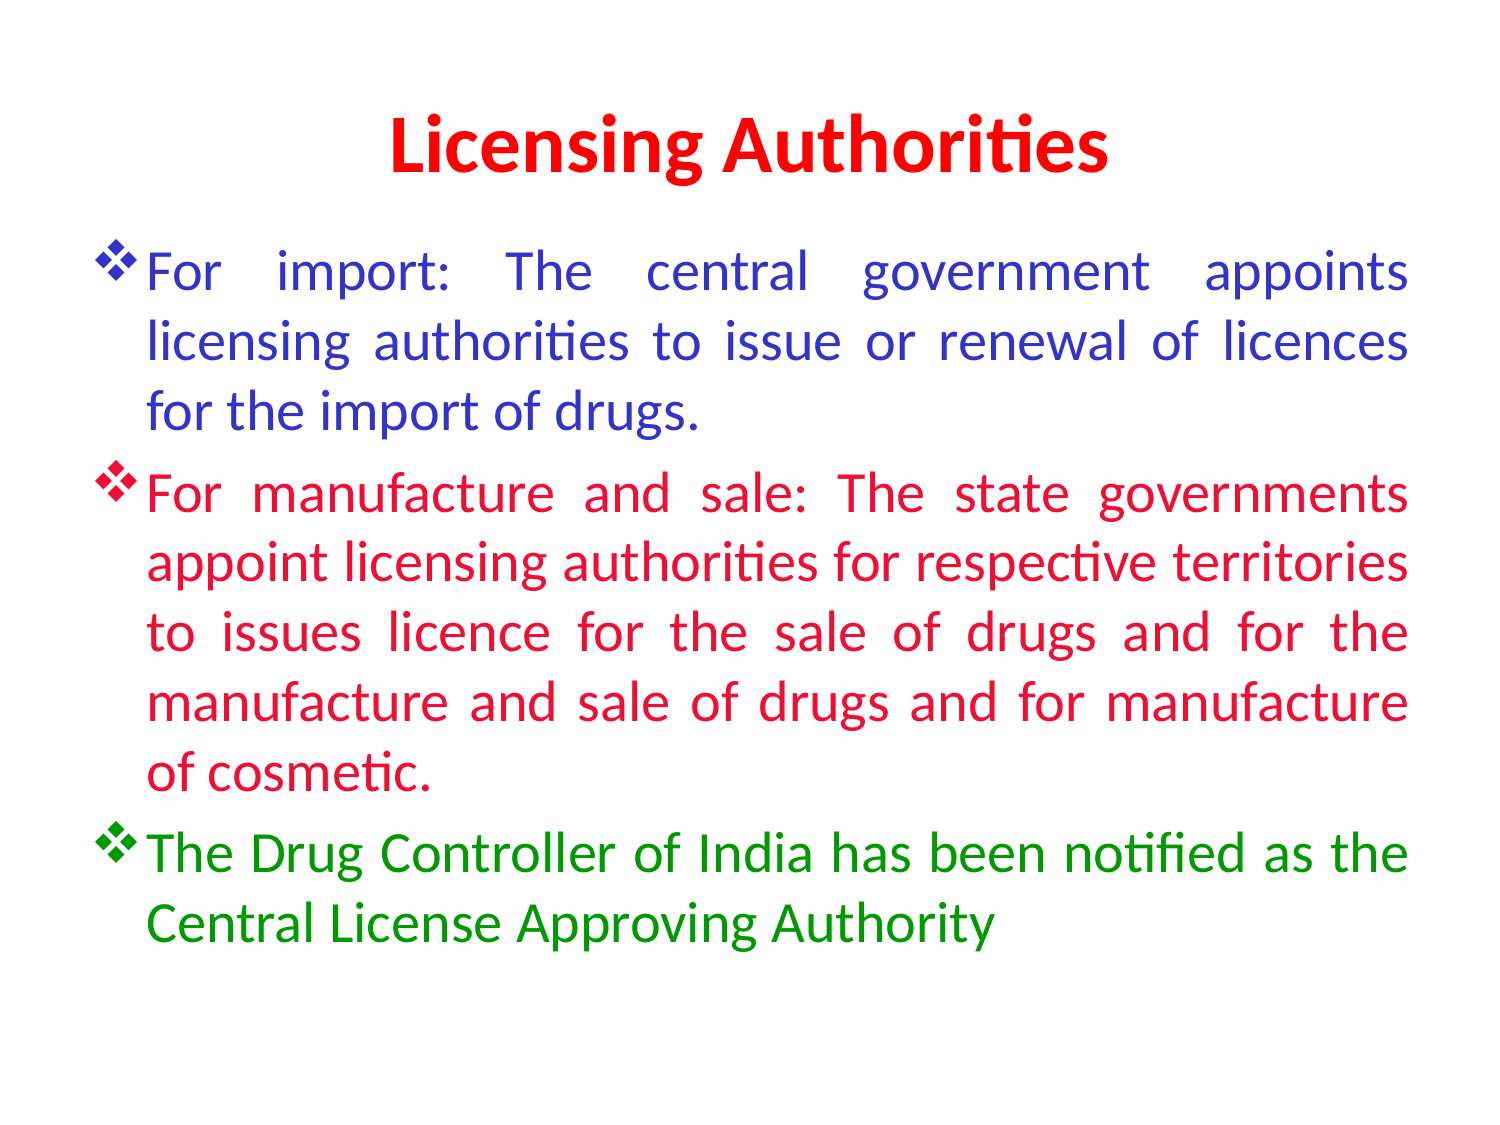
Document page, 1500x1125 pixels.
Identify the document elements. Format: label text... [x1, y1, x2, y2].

title Licensing Authorities [75, 45, 1425, 224]
list For import: The central government appoints licensing authorities to issue or renewal of licences for the import of drugs. For manufacture and sale: The state governments appoint licensing authorities for respective territories to issues licence for the sale of drugs and for the manufacture and sale of drugs and for manufacture of cosmetic. The Drug Controller of India has been notified as the Central License Approving Authority [75, 224, 1425, 1005]
